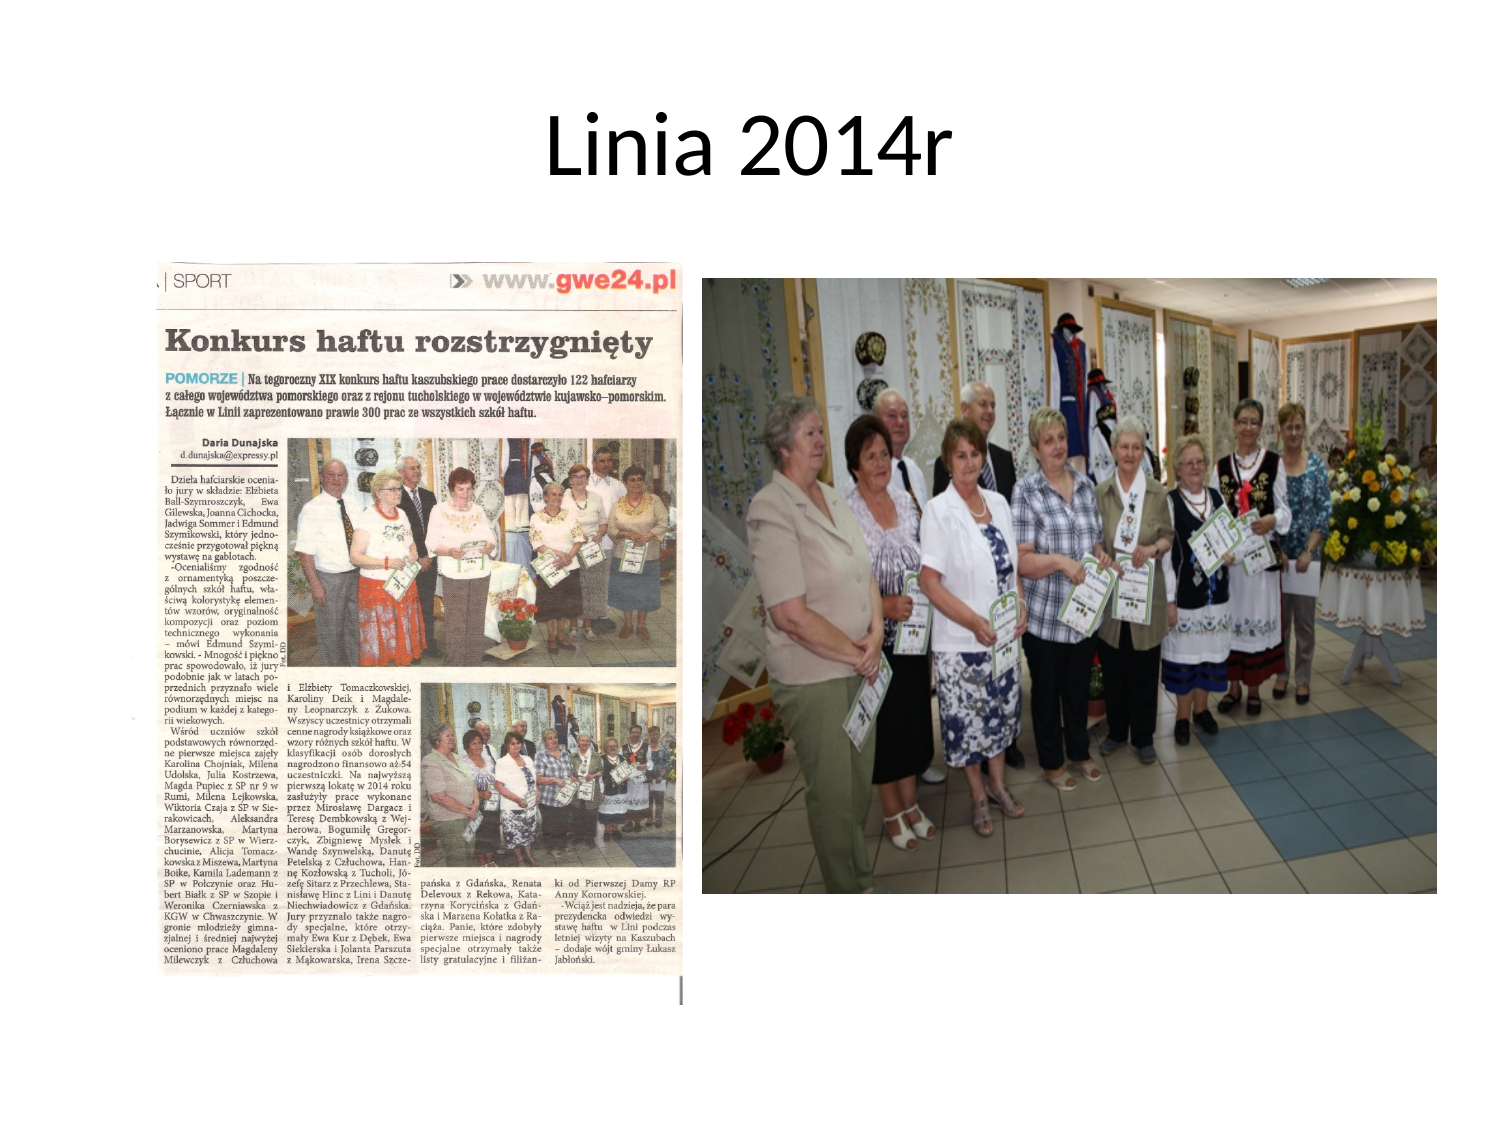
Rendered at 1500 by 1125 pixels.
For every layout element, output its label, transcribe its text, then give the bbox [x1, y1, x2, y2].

title Linia 2014r [75, 45, 1425, 233]
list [129, 262, 684, 1006]
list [702, 278, 1437, 894]
